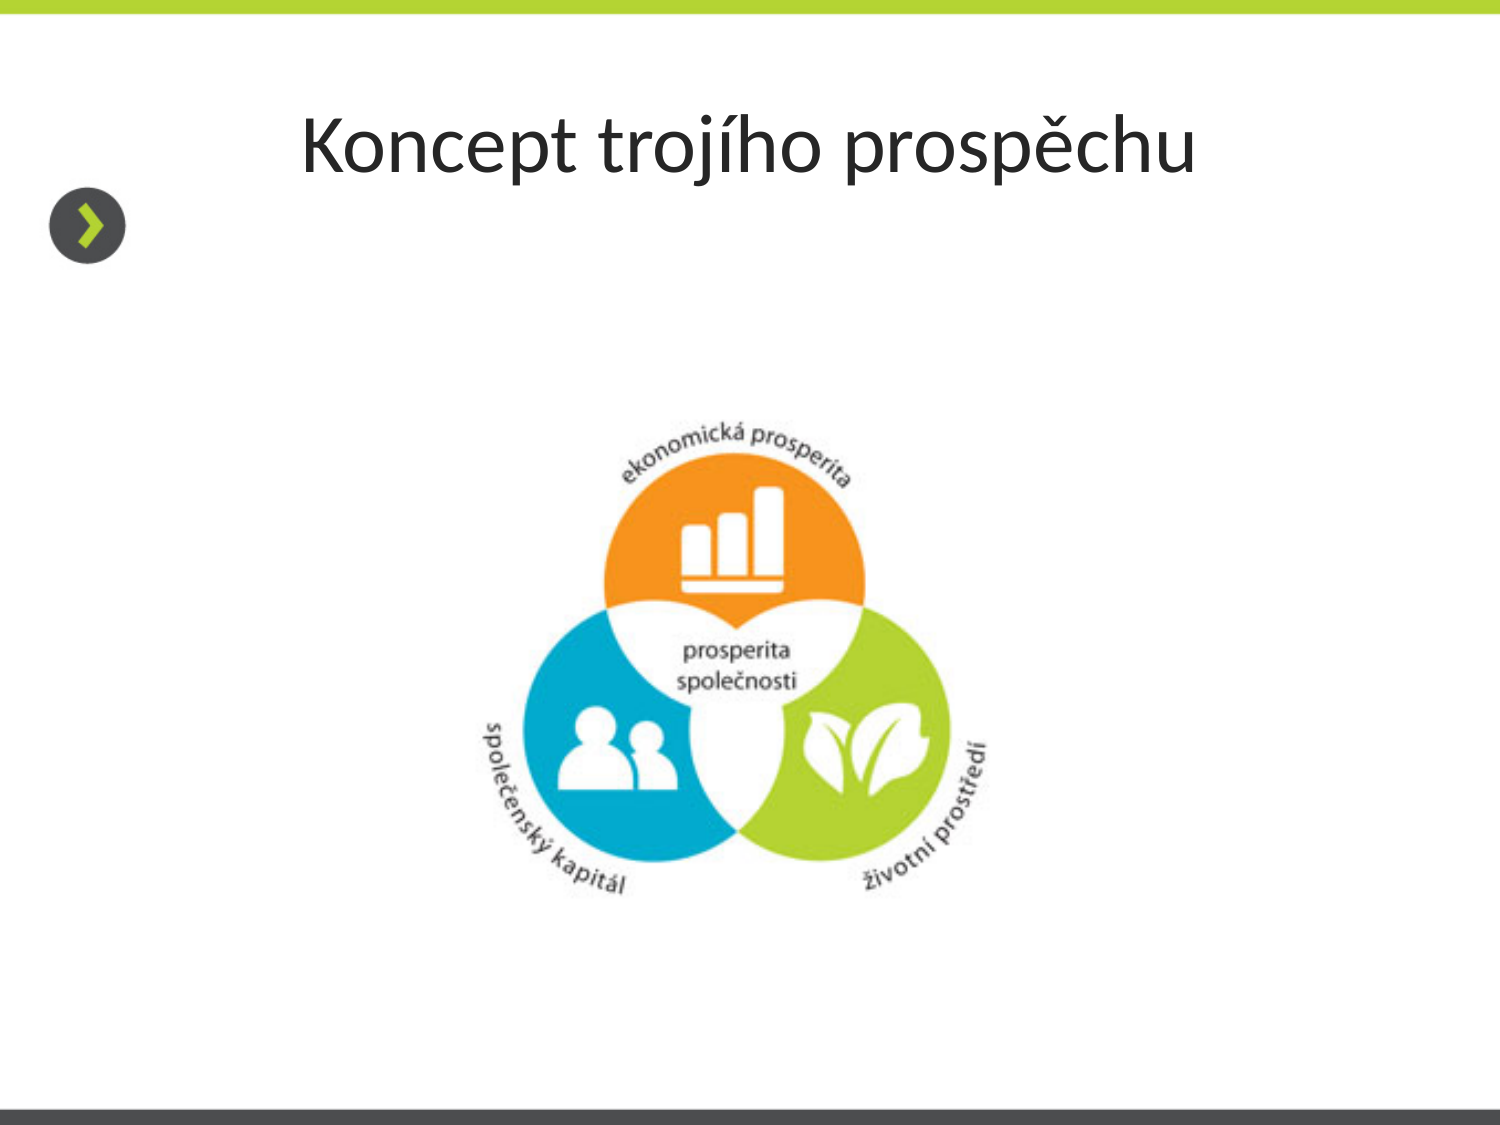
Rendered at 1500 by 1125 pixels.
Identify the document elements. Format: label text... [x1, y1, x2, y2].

picture [0, 0, 1500, 1125]
title Koncept trojího prospěchu [75, 45, 1425, 233]
